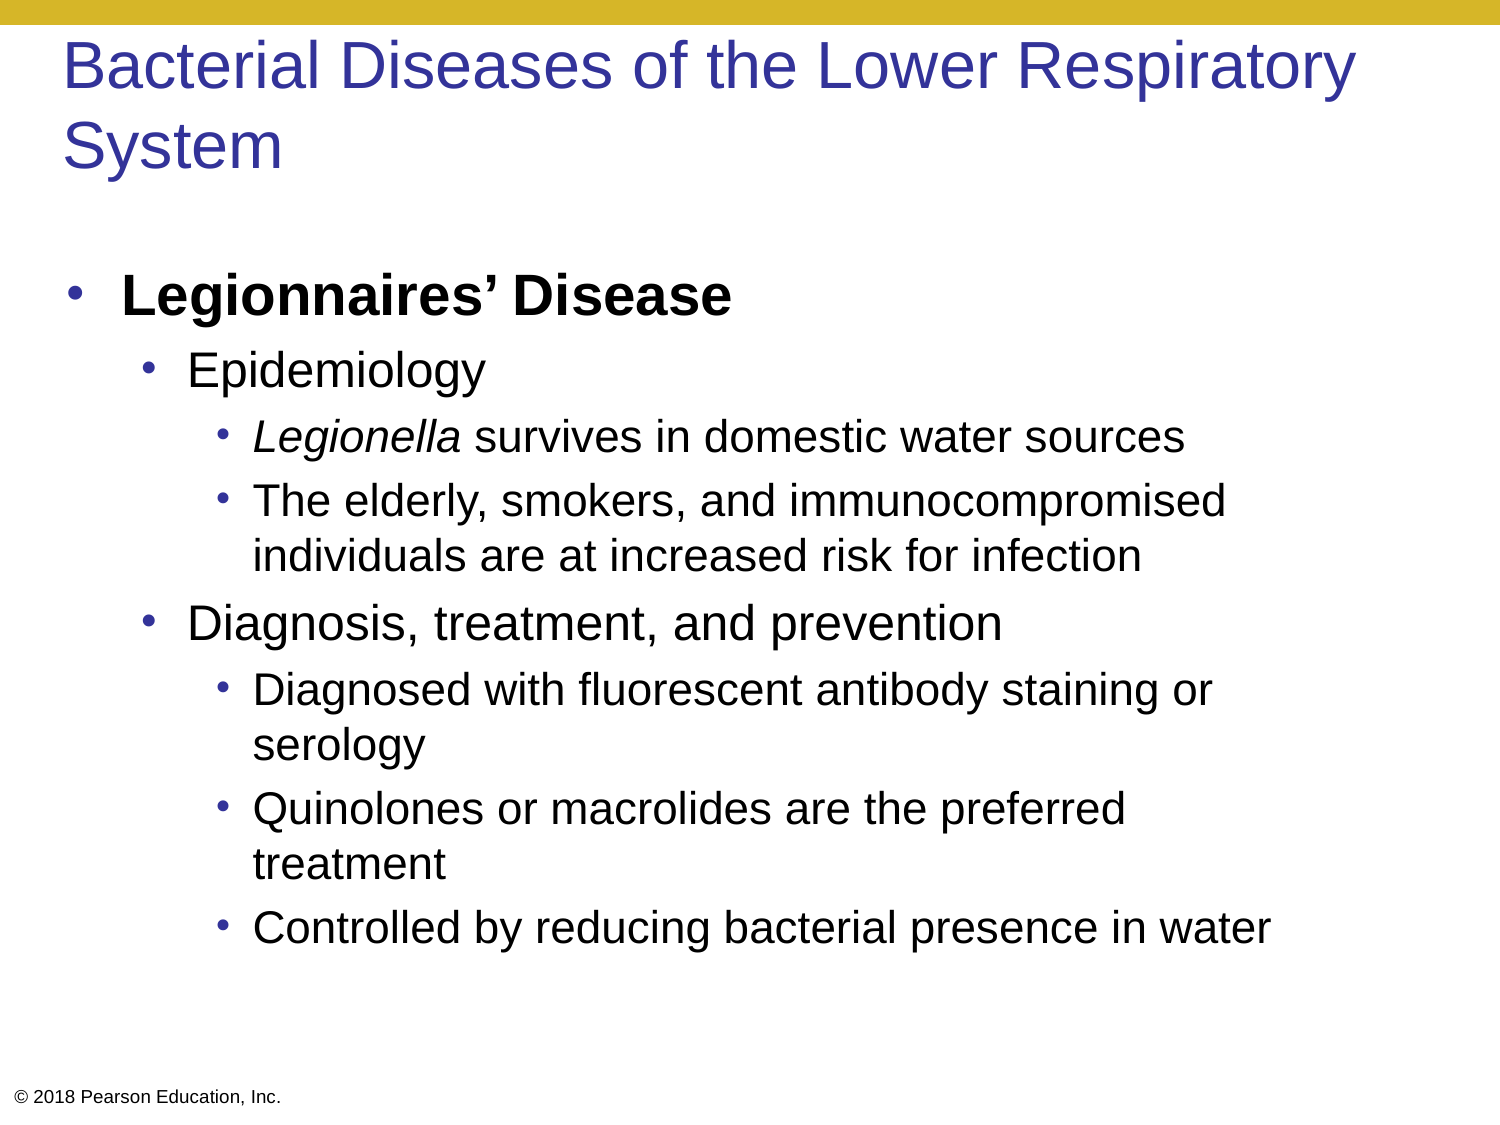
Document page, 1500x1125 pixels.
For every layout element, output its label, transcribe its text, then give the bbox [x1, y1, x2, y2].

list Legionnaires’ Disease Epidemiology Legionella survives in domestic water sources The elderly, smokers, and immunocompromised individuals are at increased risk for infection Diagnosis, treatment, and prevention Diagnosed with fluorescent antibody staining or serology Quinolones or macrolides are the preferred treatment Controlled by reducing bacterial presence in water [50, 249, 1338, 1038]
title Bacterial Diseases of the Lower Respiratory System [0, 14, 1500, 192]
